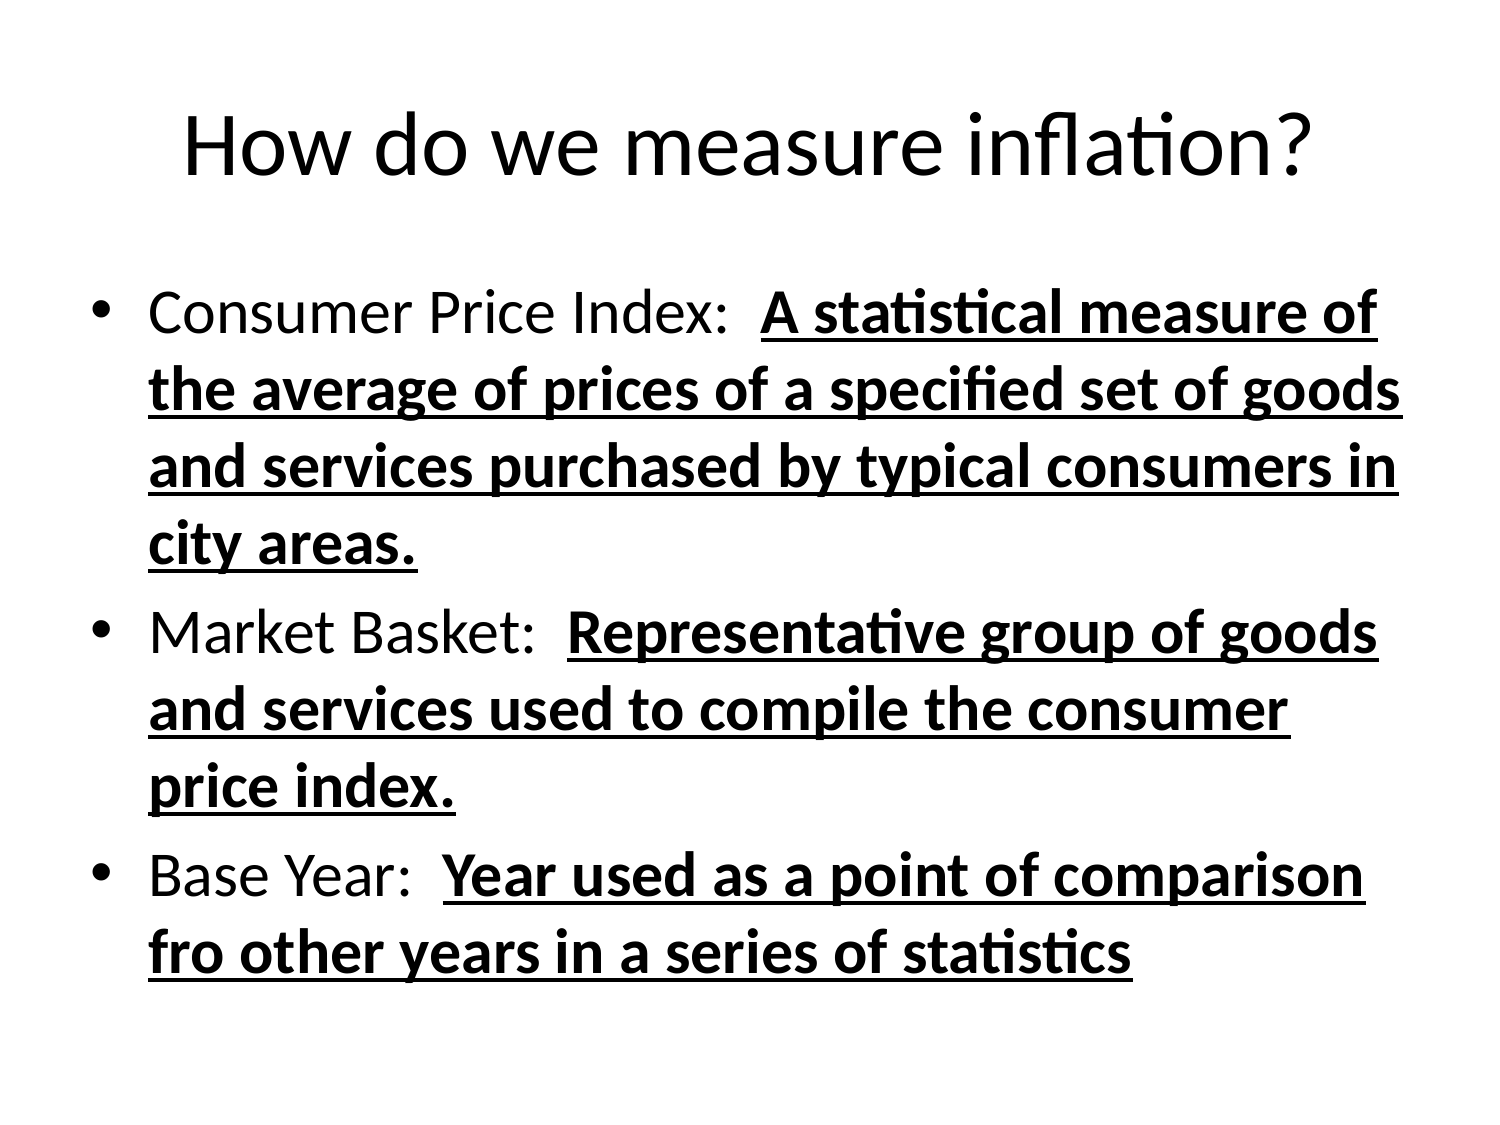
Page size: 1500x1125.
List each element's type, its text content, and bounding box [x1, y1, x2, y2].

title How do we measure inflation? [75, 45, 1425, 233]
list Consumer Price Index: A statistical measure of the average of prices of a specified set of goods and services purchased by typical consumers in city areas. Market Basket: Representative group of goods and services used to compile the consumer price index. Base Year: Year used as a point of comparison fro other years in a series of statistics [75, 262, 1425, 1005]
